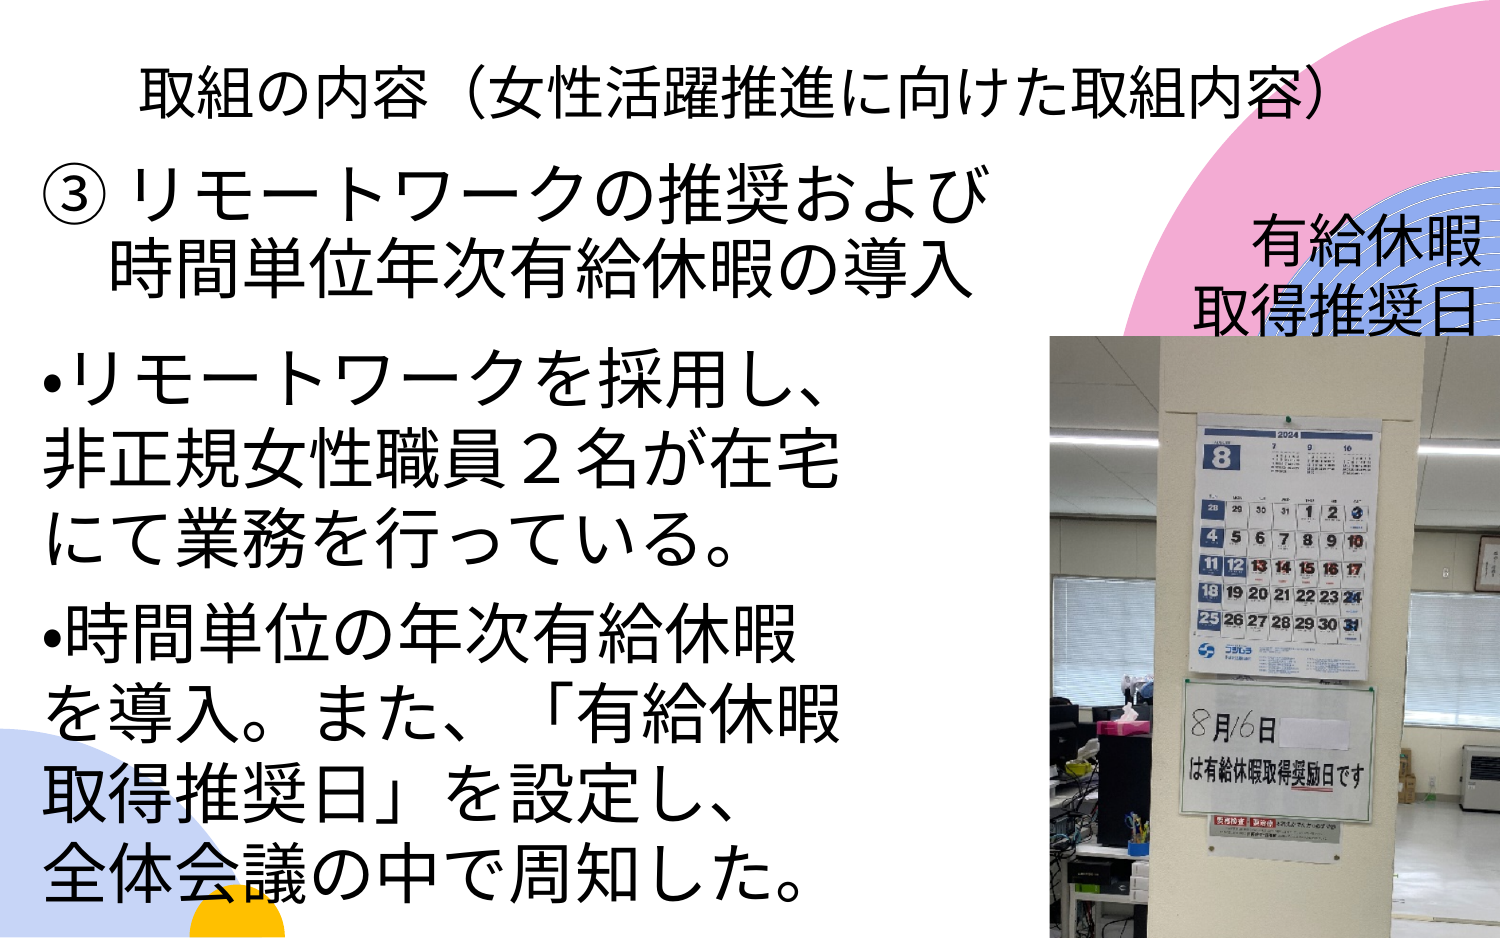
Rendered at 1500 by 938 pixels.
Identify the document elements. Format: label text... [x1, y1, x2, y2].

title 取組の内容（女性活躍推進に向けた取組内容） [30, 27, 1470, 156]
text_box ③リモートワークの推奨および 時間単位年次有給休暇の導入 [26, 167, 1092, 339]
text_box 有給休暇 取得推奨日 [1177, 196, 1498, 352]
text_box ・リモートワークを採用し、非正規女性職員２名が在宅にて業務を行っている。 ・時間単位の年次有給休暇を導入。また、「有給休暇取得推奨日」を設定し、 全体会議の中で周知した。 [26, 339, 878, 938]
picture [974, 171, 1500, 938]
text_box ・リモートワークを採用し、非正規女性職員２名が在宅にて業務を行っている。 ・時間単位の年次有給休暇を導入。また、「有給休暇取得推奨日」を設定し、 全体会議の中で周知した。 [26, 159, 878, 167]
